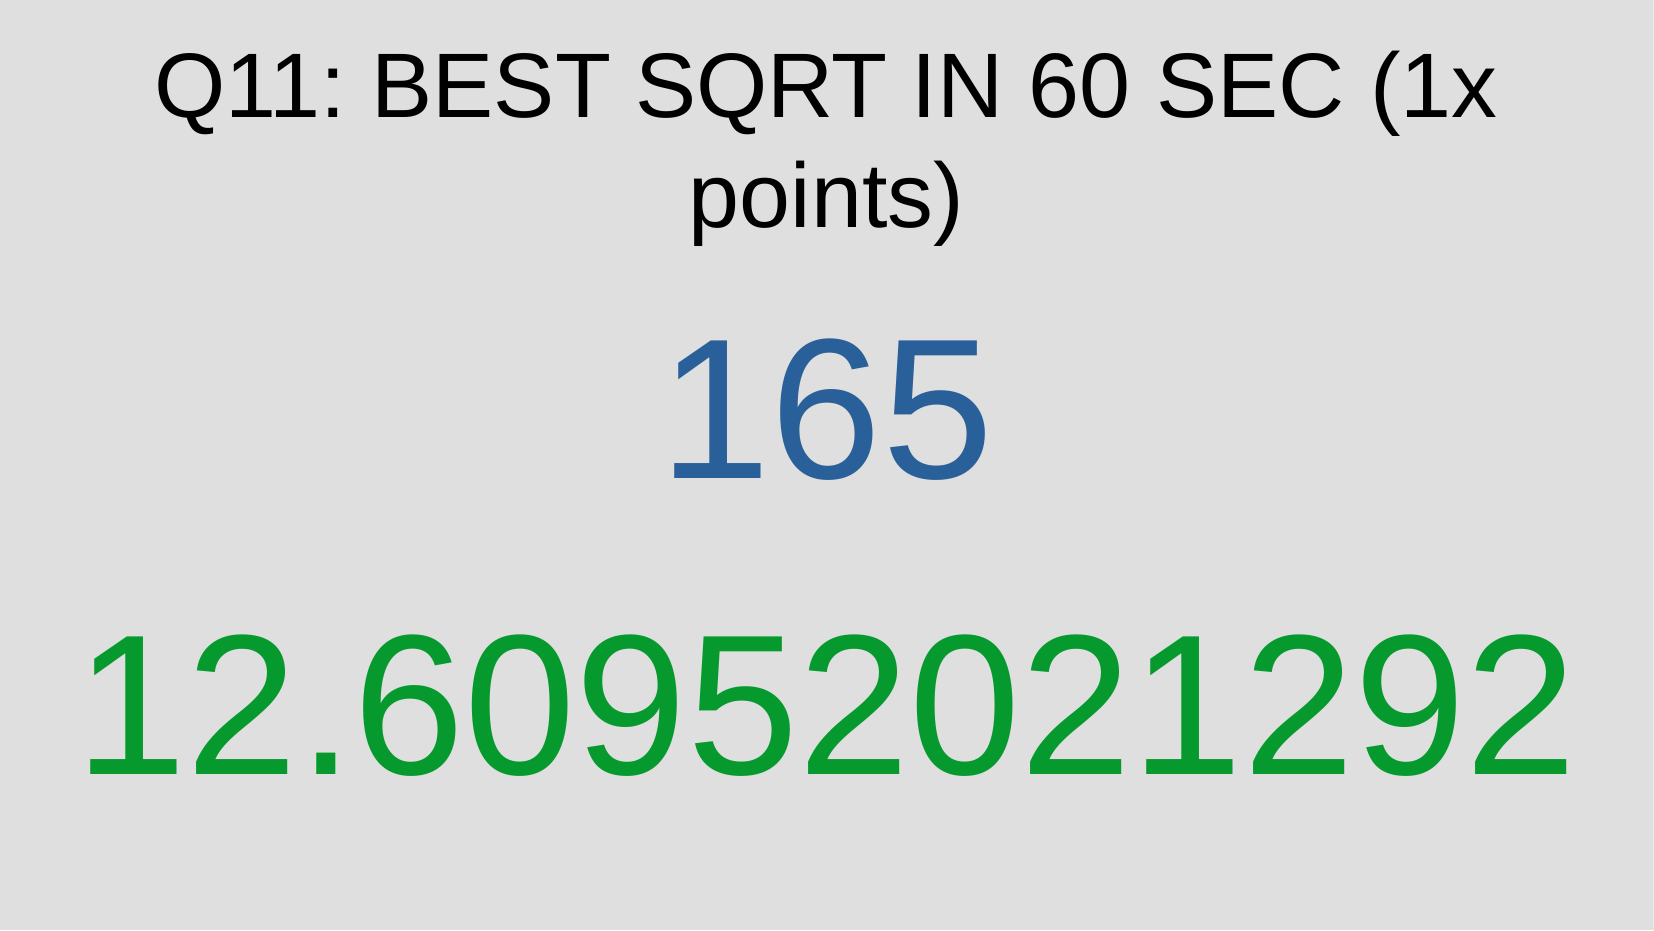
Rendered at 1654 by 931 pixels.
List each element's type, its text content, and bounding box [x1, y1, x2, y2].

text_box 12.60952021292 [0, 566, 1654, 850]
text_box Q11: BEST SQRT IN 60 SEC (1x points) [0, 47, 1654, 224]
text_box 165 [0, 271, 1654, 555]
